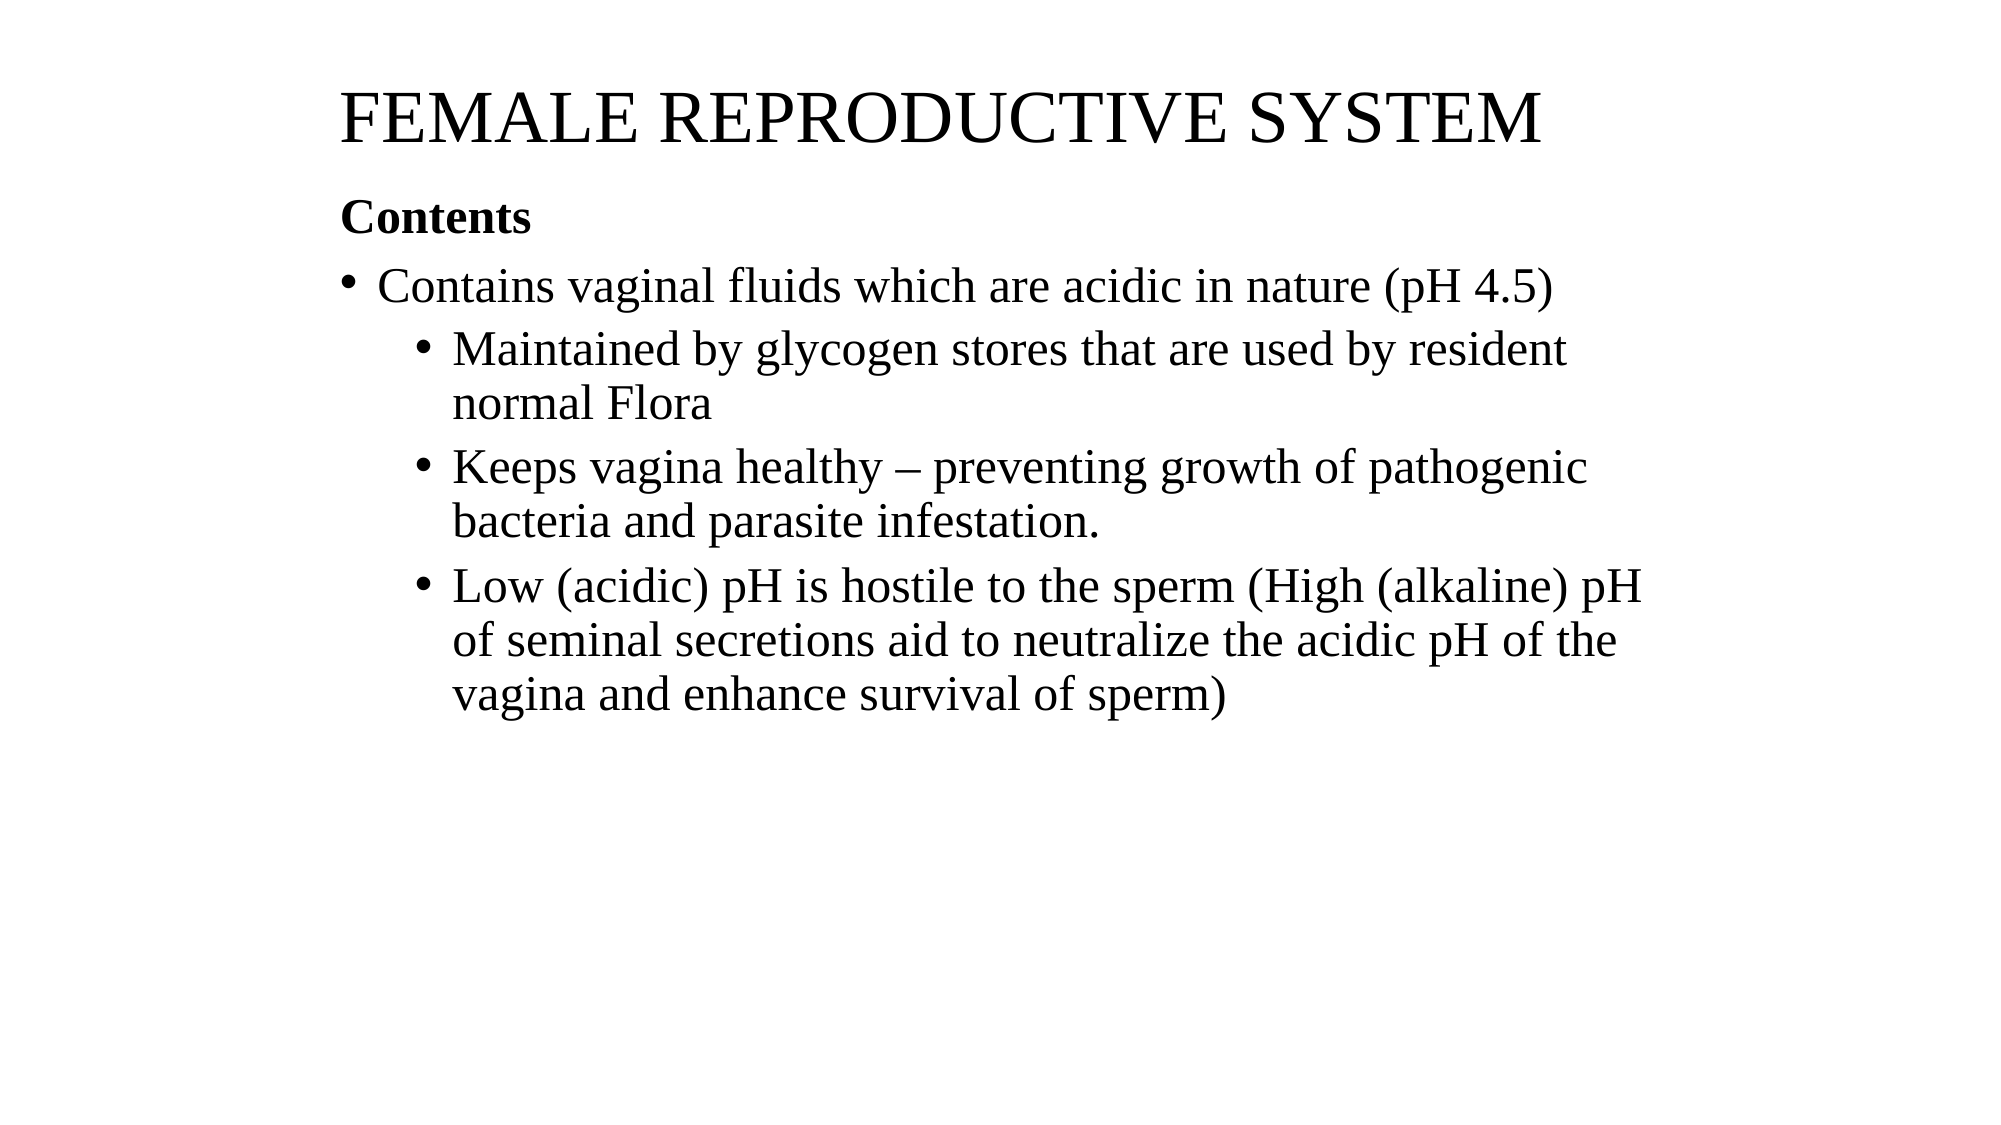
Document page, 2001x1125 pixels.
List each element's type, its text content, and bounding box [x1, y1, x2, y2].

list Contents Contains vaginal fluids which are acidic in nature (pH 4.5) Maintained by glycogen stores that are used by resident normal Flora Keeps vagina healthy – preventing growth of pathogenic bacteria and parasite infestation. Low (acidic) pH is hostile to the sperm (High (alkaline) pH of seminal secretions aid to neutralize the acidic pH of the vagina and enhance survival of sperm) [324, 187, 1700, 1100]
title FEMALE REPRODUCTIVE SYSTEM [324, 37, 1675, 187]
